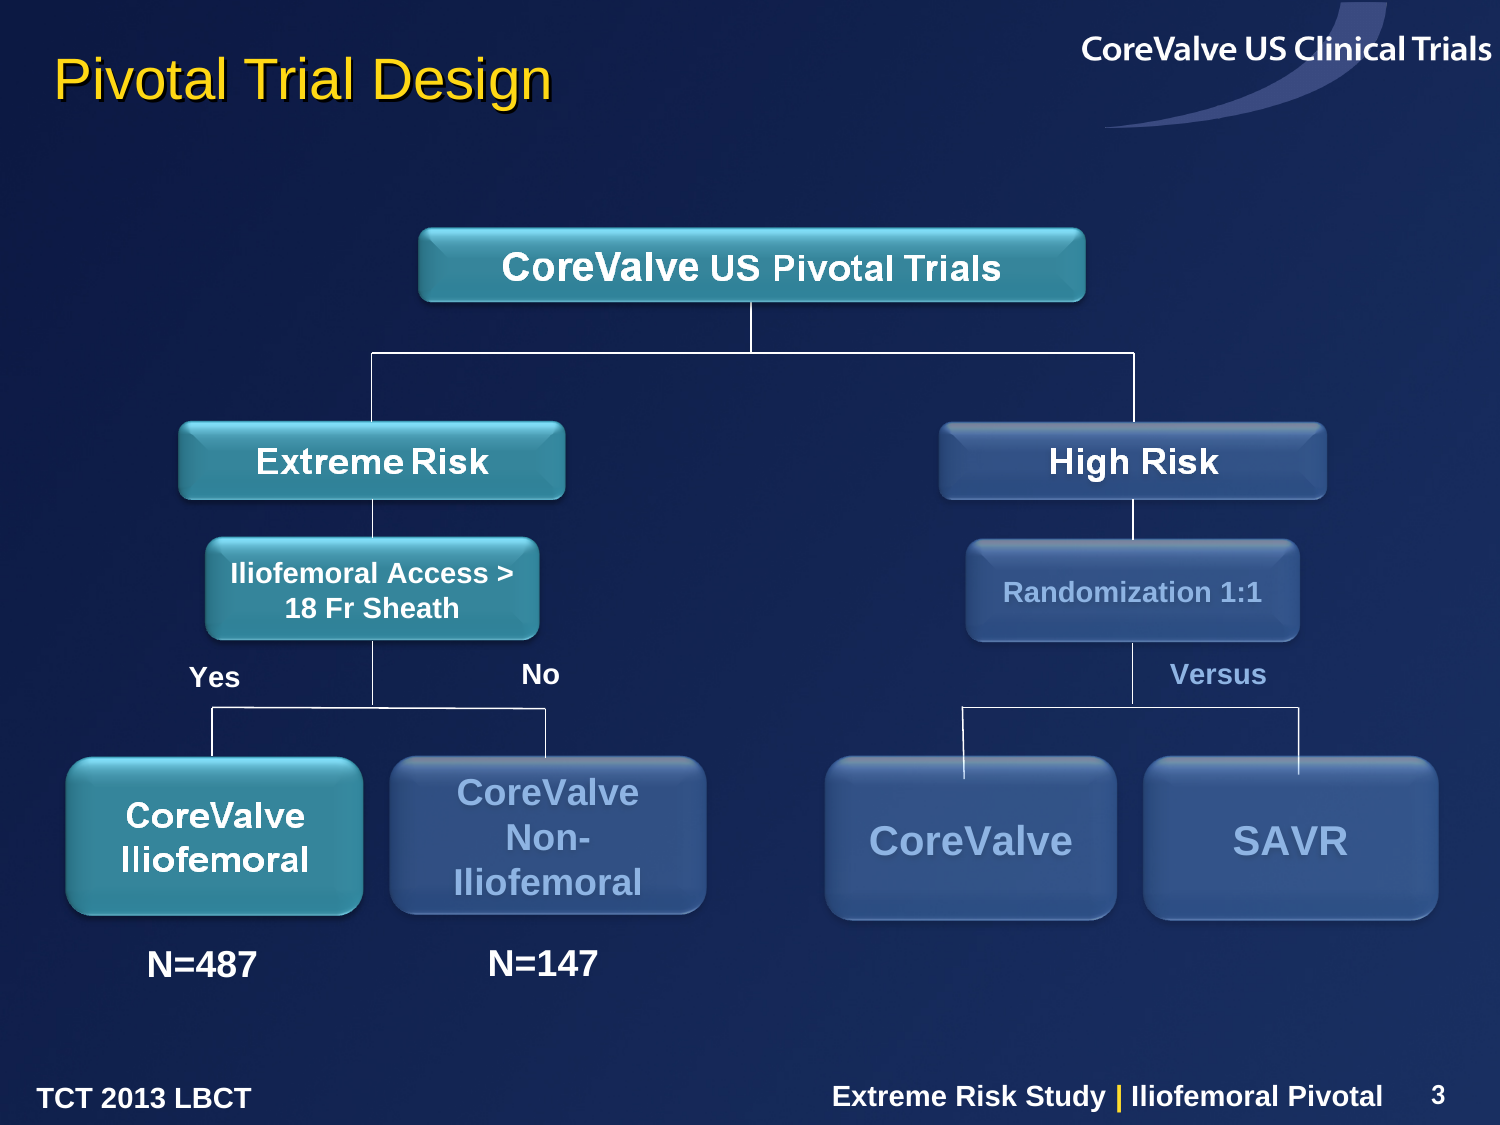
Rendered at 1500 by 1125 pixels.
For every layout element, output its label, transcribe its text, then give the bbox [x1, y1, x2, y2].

text_box Extreme Risk Study | Iliofemoral Pivotal [817, 1070, 1413, 1122]
text_box TCT 2013 LBCT [21, 1072, 269, 1123]
text_box N=487 [131, 934, 273, 993]
title Pivotal Trial Design [38, 33, 1425, 163]
text_box N=147 [472, 934, 614, 992]
text_box <number> [1415, 1068, 1463, 1119]
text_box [56, 223, 1447, 934]
picture [0, 0, 1500, 1125]
